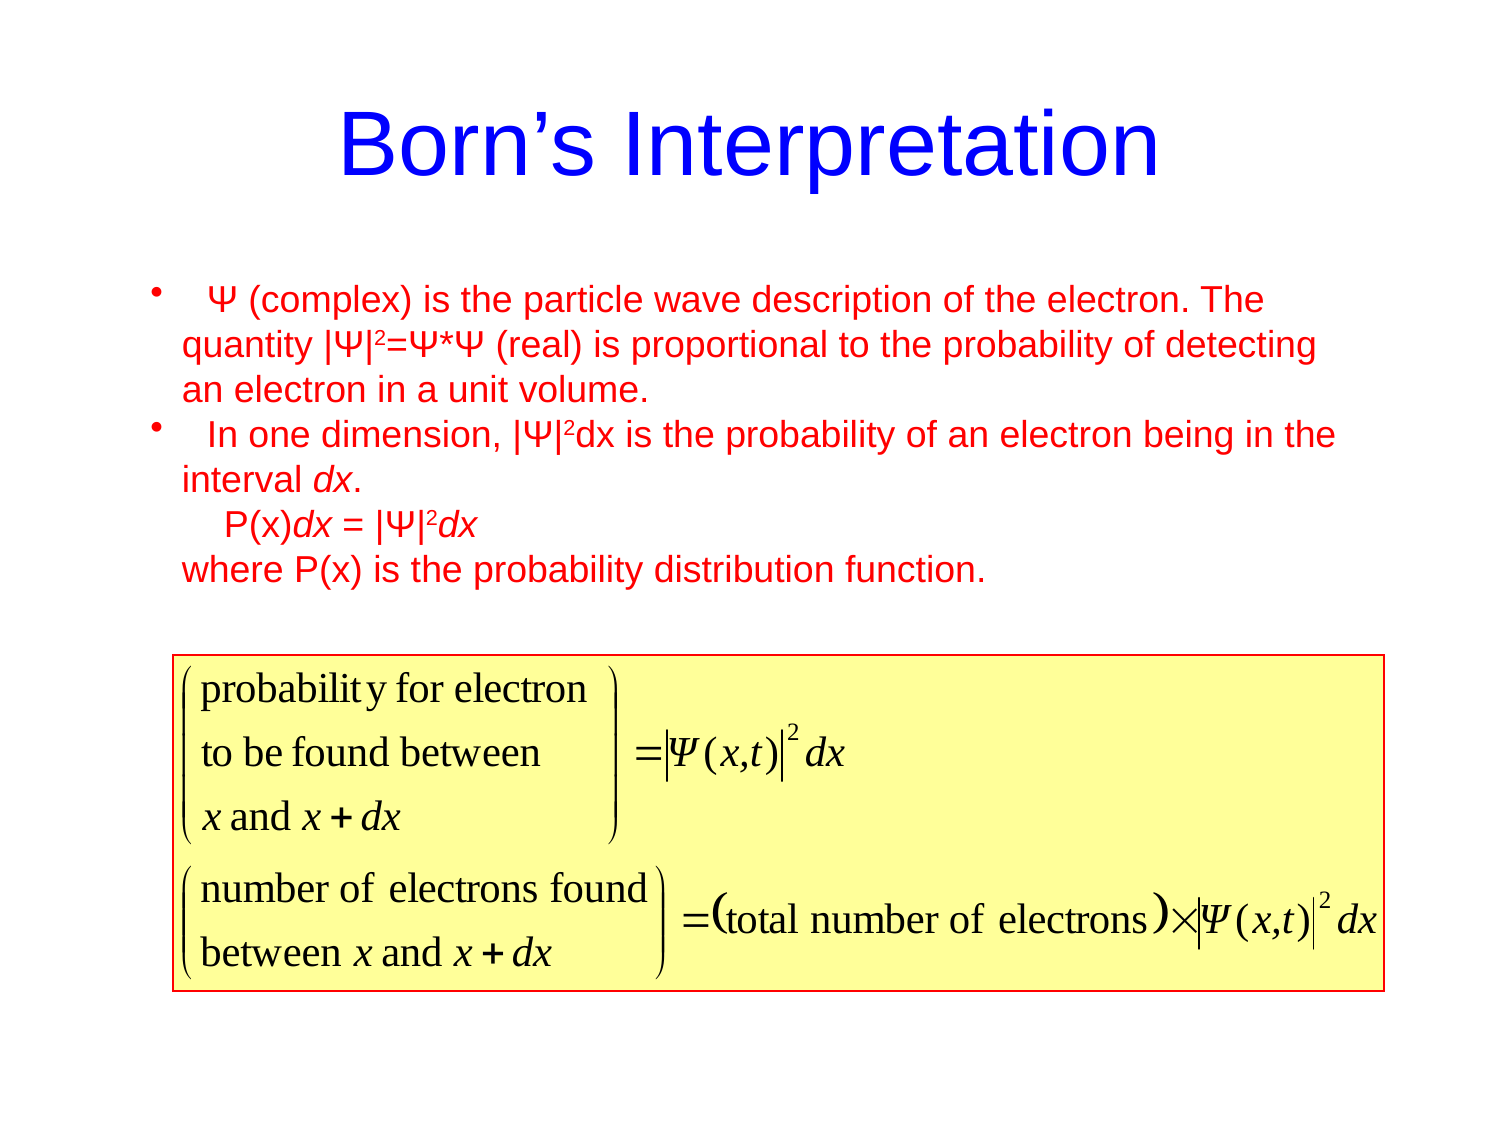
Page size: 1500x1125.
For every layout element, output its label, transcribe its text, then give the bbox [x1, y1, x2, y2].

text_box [173, 655, 1384, 991]
title Born’s Interpretation [74, 44, 1426, 233]
text_box Ψ (complex) is the particle wave description of the electron. The quantity |Ψ|2=Ψ*Ψ (real) is proportional to the probability of detecting an electron in a unit volume. In one dimension, |Ψ|2dx is the probability of an electron being in the interval dx. P(x)dx = |Ψ|2dx where P(x) is the probability distribution function. [135, 267, 1364, 597]
